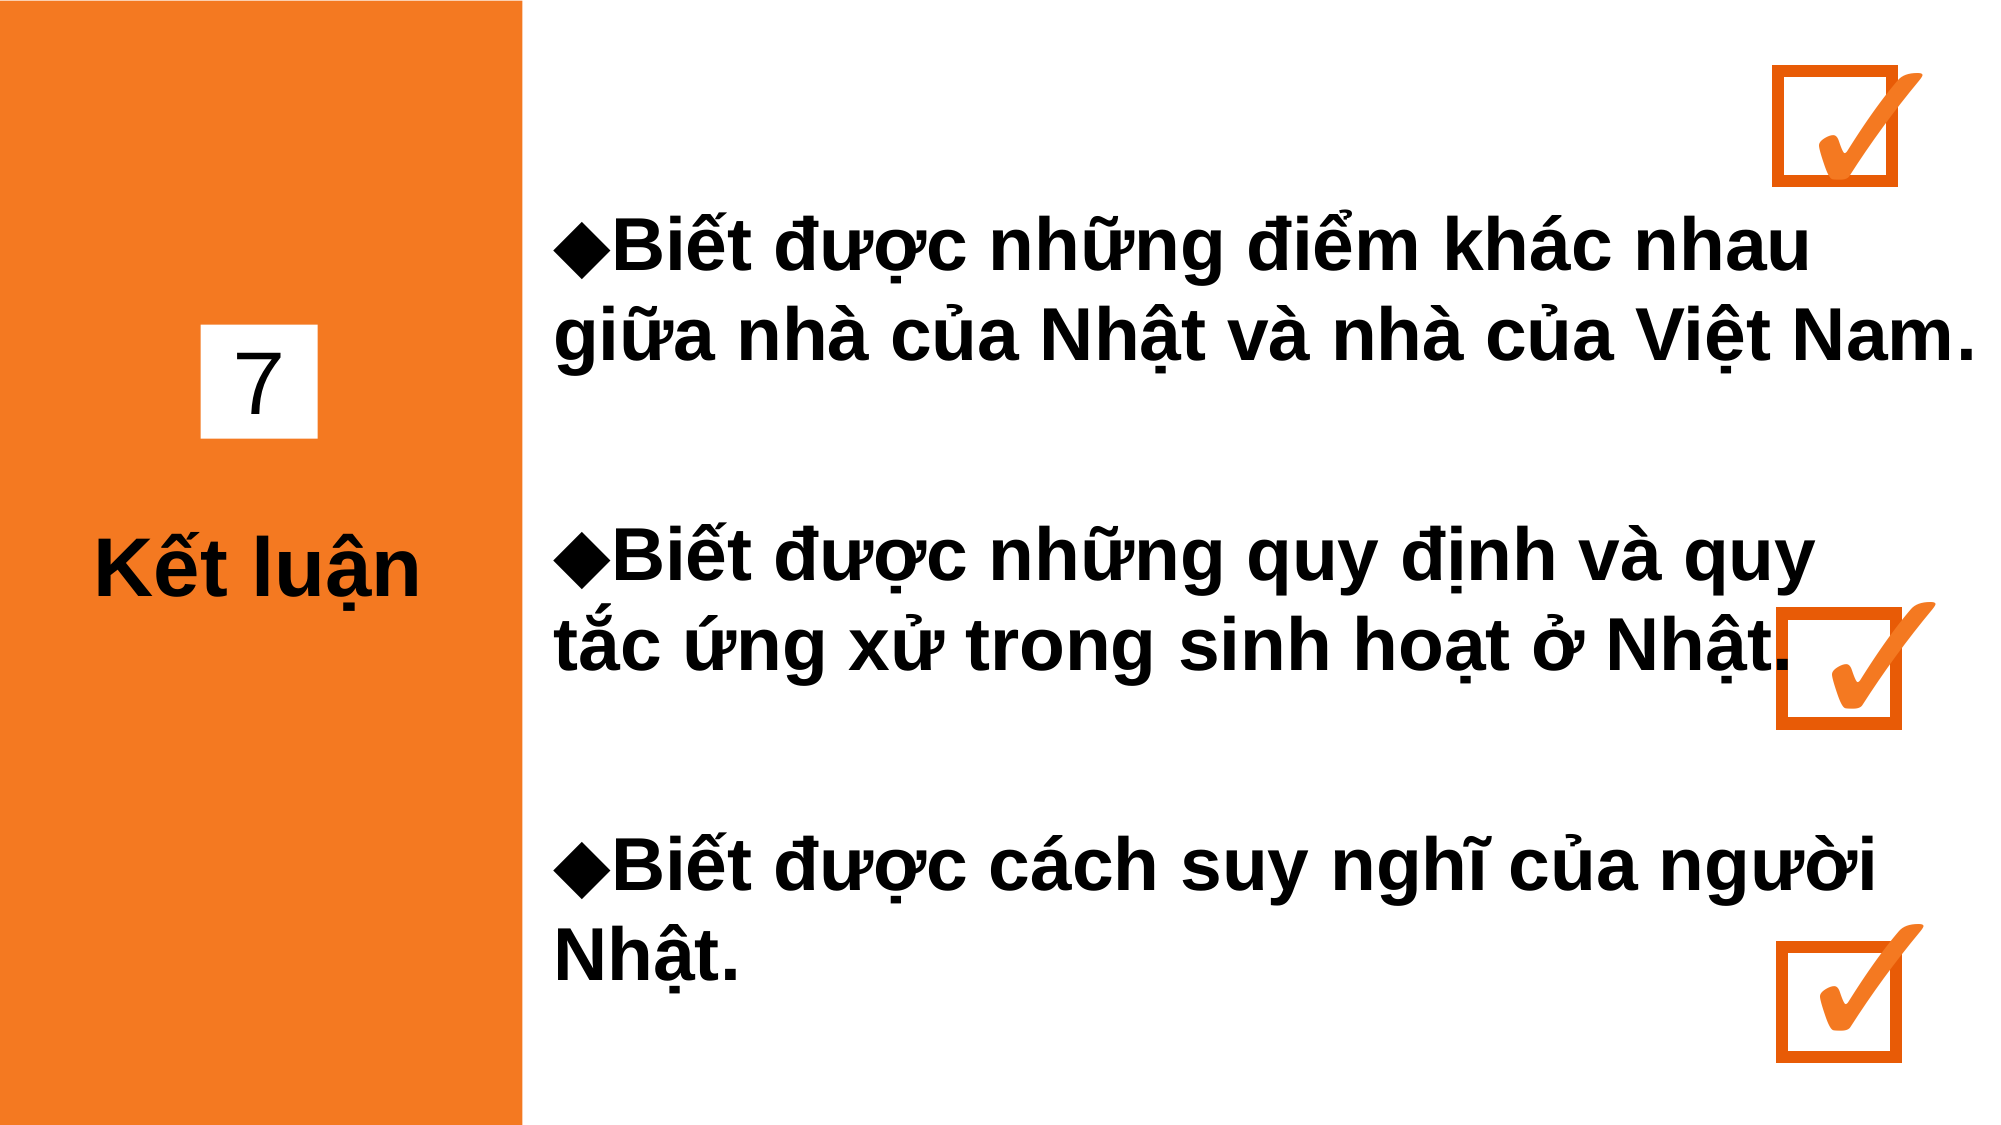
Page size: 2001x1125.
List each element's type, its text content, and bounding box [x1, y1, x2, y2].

text_box ◆Biết được cách suy nghĩ của người Nhật. [538, 807, 2000, 1003]
text_box ✓ [1787, 693, 1914, 777]
text_box ◆Biết được những điểm khác nhau giữa nhà của Nhật và nhà của Việt Nam. [538, 187, 2000, 383]
text_box ✓ [1774, 0, 1913, 187]
text_box ✓ [1775, 1003, 1914, 1098]
text_box ◆Biết được những quy định và quy tắc ứng xử trong sinh hoạt ở Nhật. [538, 497, 1942, 693]
text_box ７ [200, 324, 318, 439]
text_box [1781, 693, 1787, 724]
text_box Kết luận [0, 0, 523, 1125]
